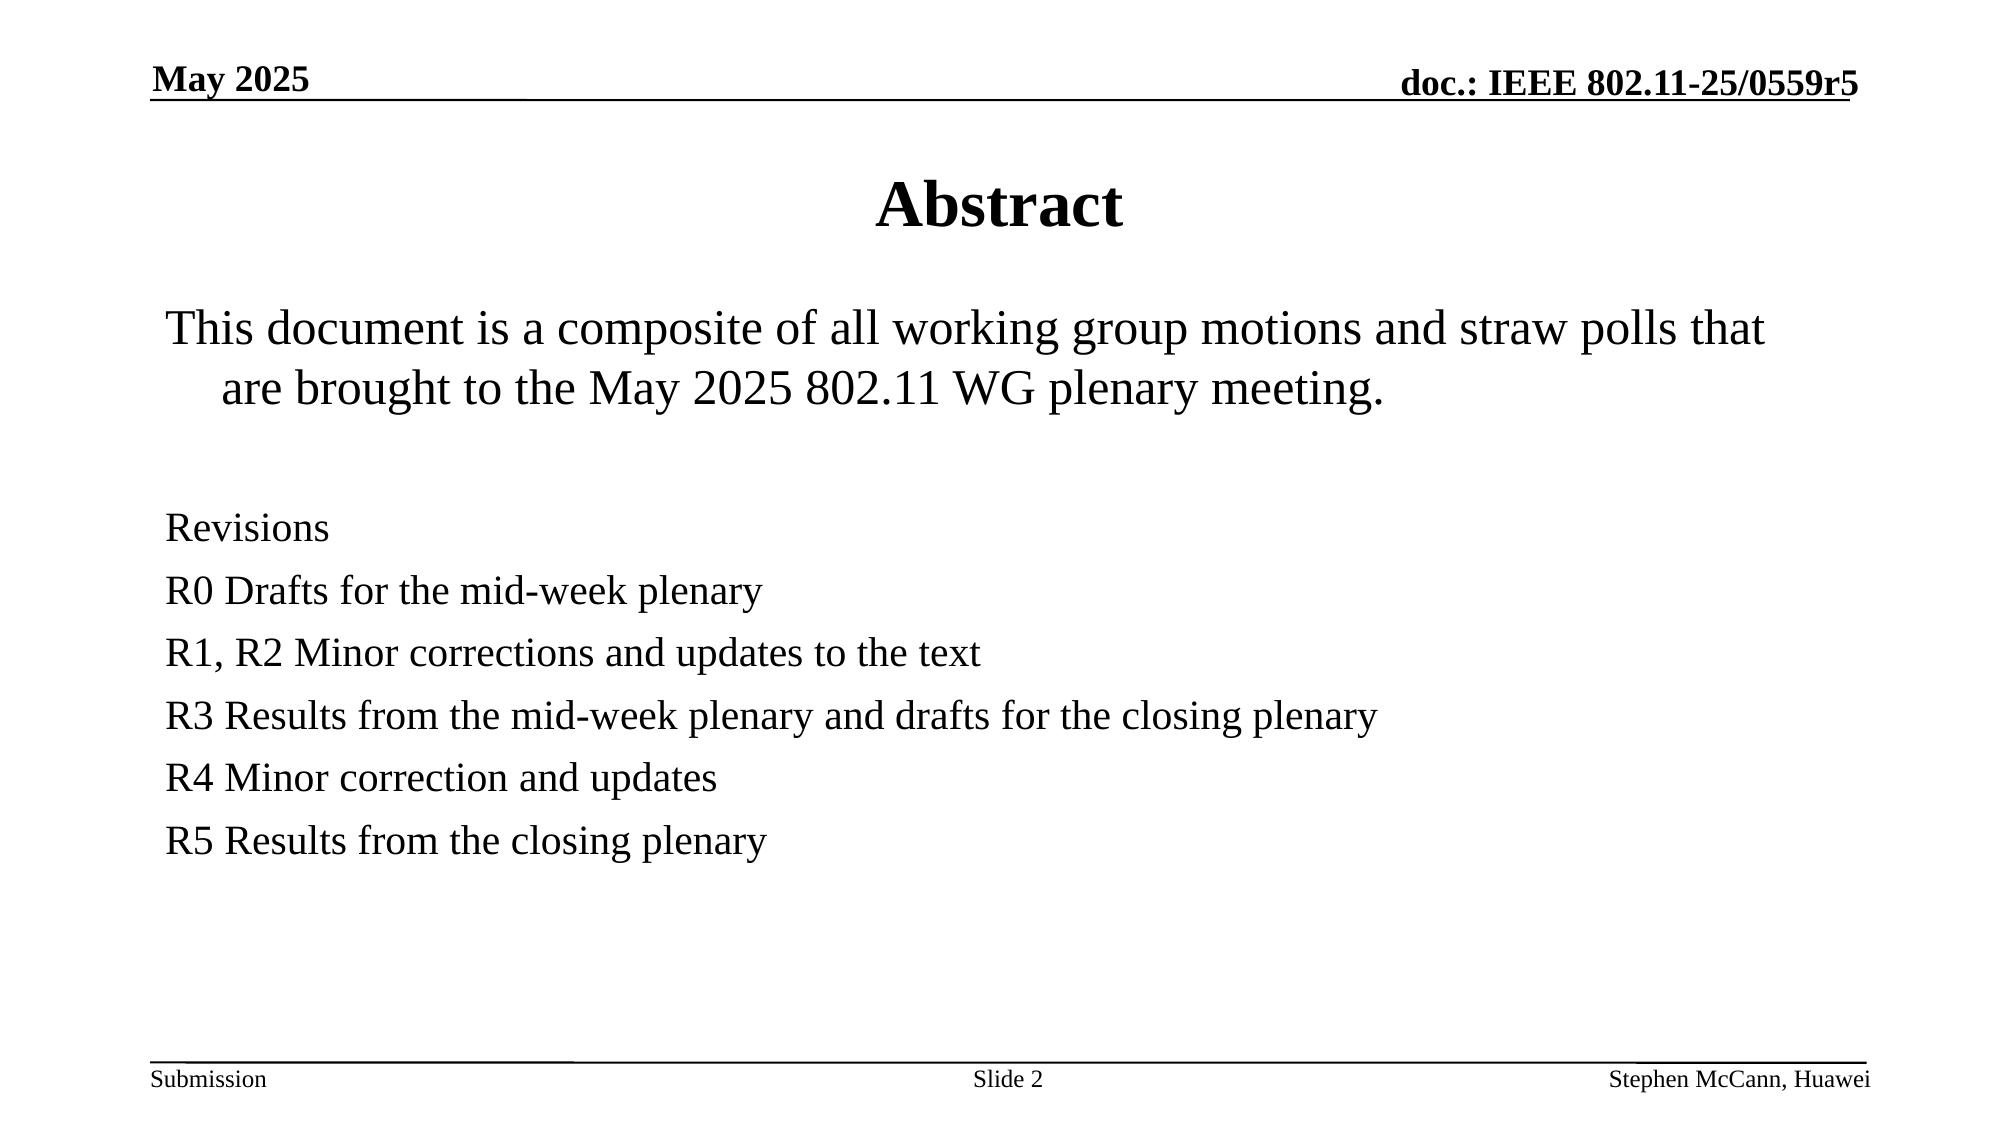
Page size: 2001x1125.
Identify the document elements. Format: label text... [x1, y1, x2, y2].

list This document is a composite of all working group motions and straw polls that are brought to the May 2025 802.11 WG plenary meeting. Revisions R0 Drafts for the mid-week plenary R1, R2 Minor corrections and updates to the text R3 Results from the mid-week plenary and drafts for the closing plenary R4 Minor correction and updates R5 Results from the closing plenary [149, 286, 1850, 1000]
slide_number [152, 54, 563, 100]
slide_number Slide 2 [950, 1061, 1067, 1123]
title Abstract [149, 112, 1850, 286]
footer Stephen McCann, Huawei [1174, 1061, 1872, 1093]
